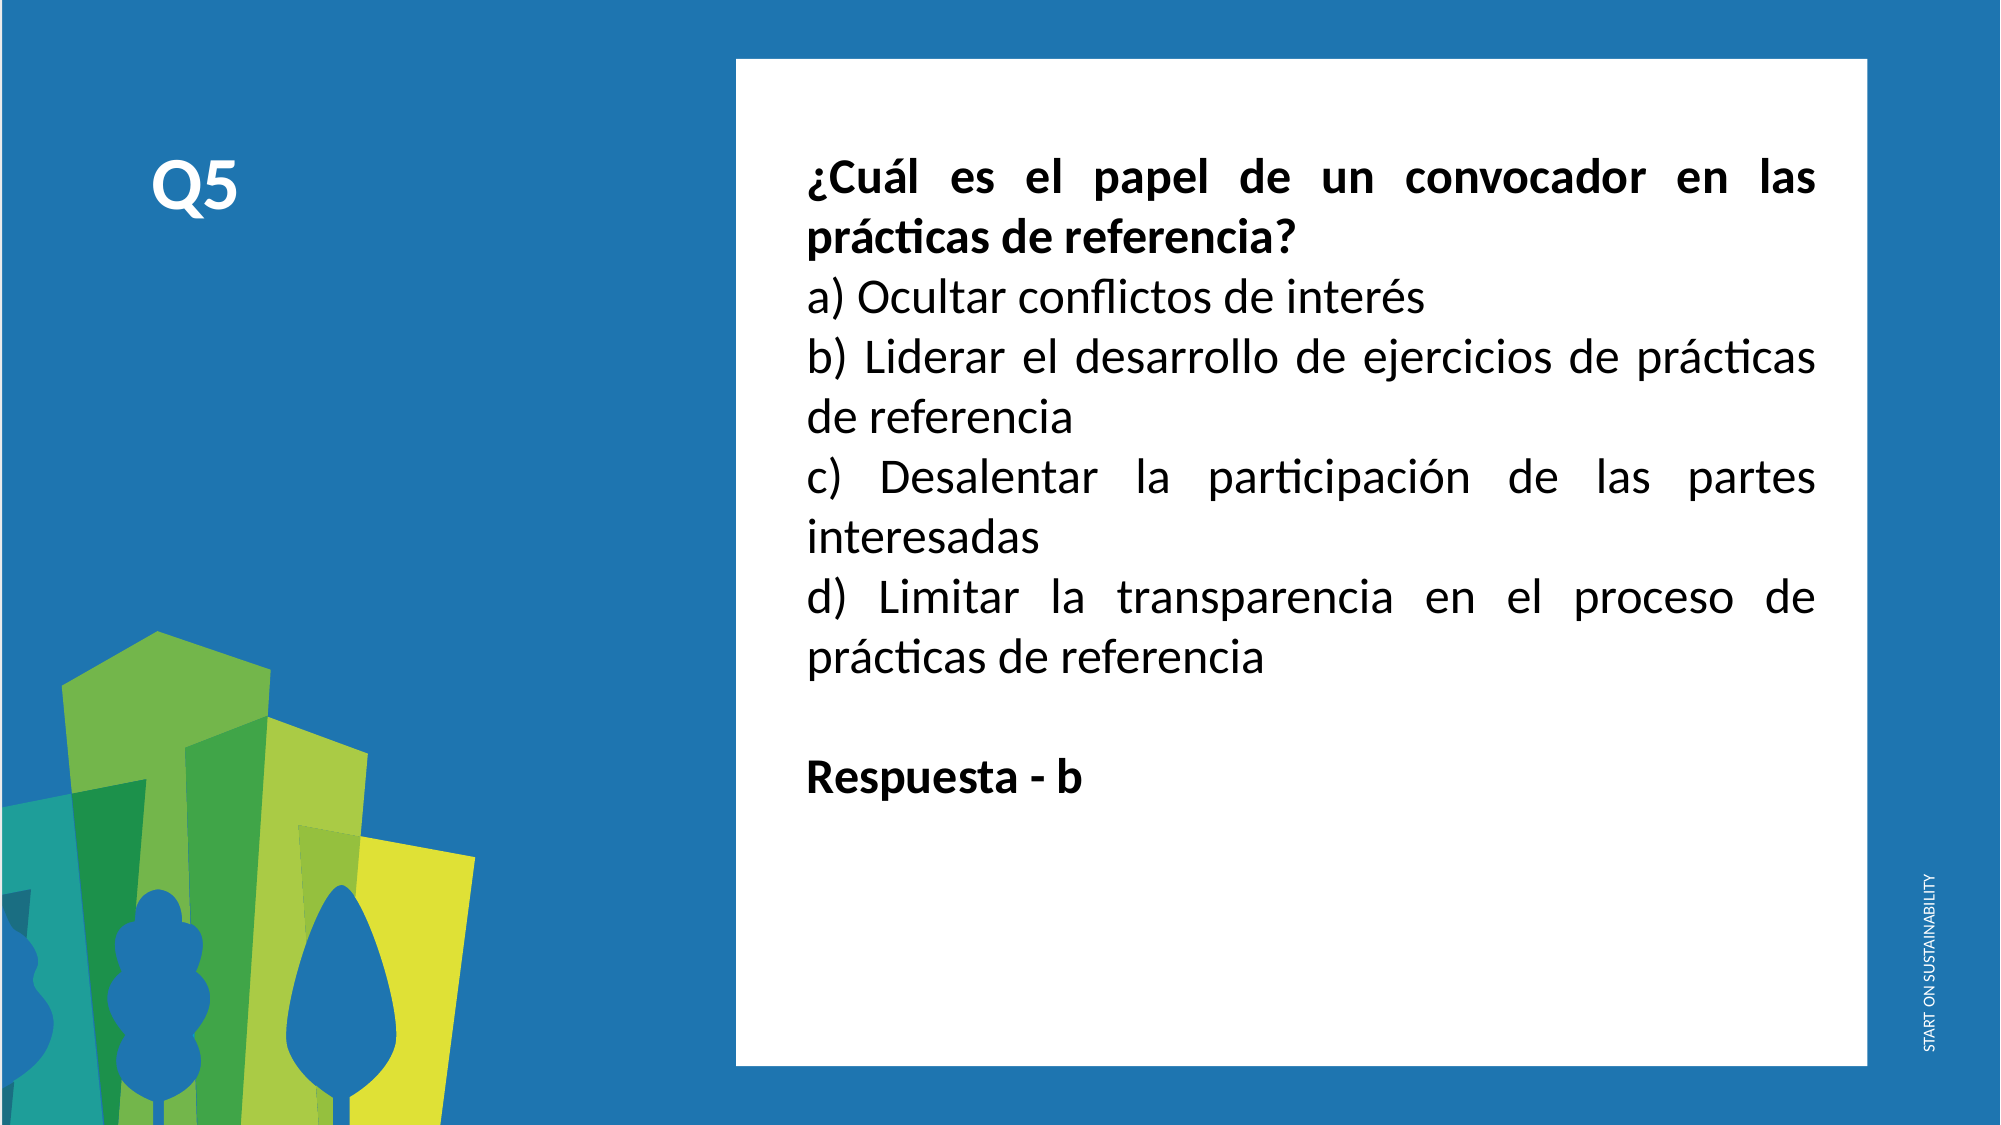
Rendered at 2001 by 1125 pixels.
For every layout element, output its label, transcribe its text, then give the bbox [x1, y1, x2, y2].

list ¿Cuál es el papel de un convocador en las prácticas de referencia? a) Ocultar conflictos de interés b) Liderar el desarrollo de ejercicios de prácticas de referencia c) Desalentar la participación de las partes interesadas d) Limitar la transparencia en el proceso de prácticas de referencia Respuesta - b [791, 135, 1832, 984]
list Q5 [98, 137, 612, 429]
